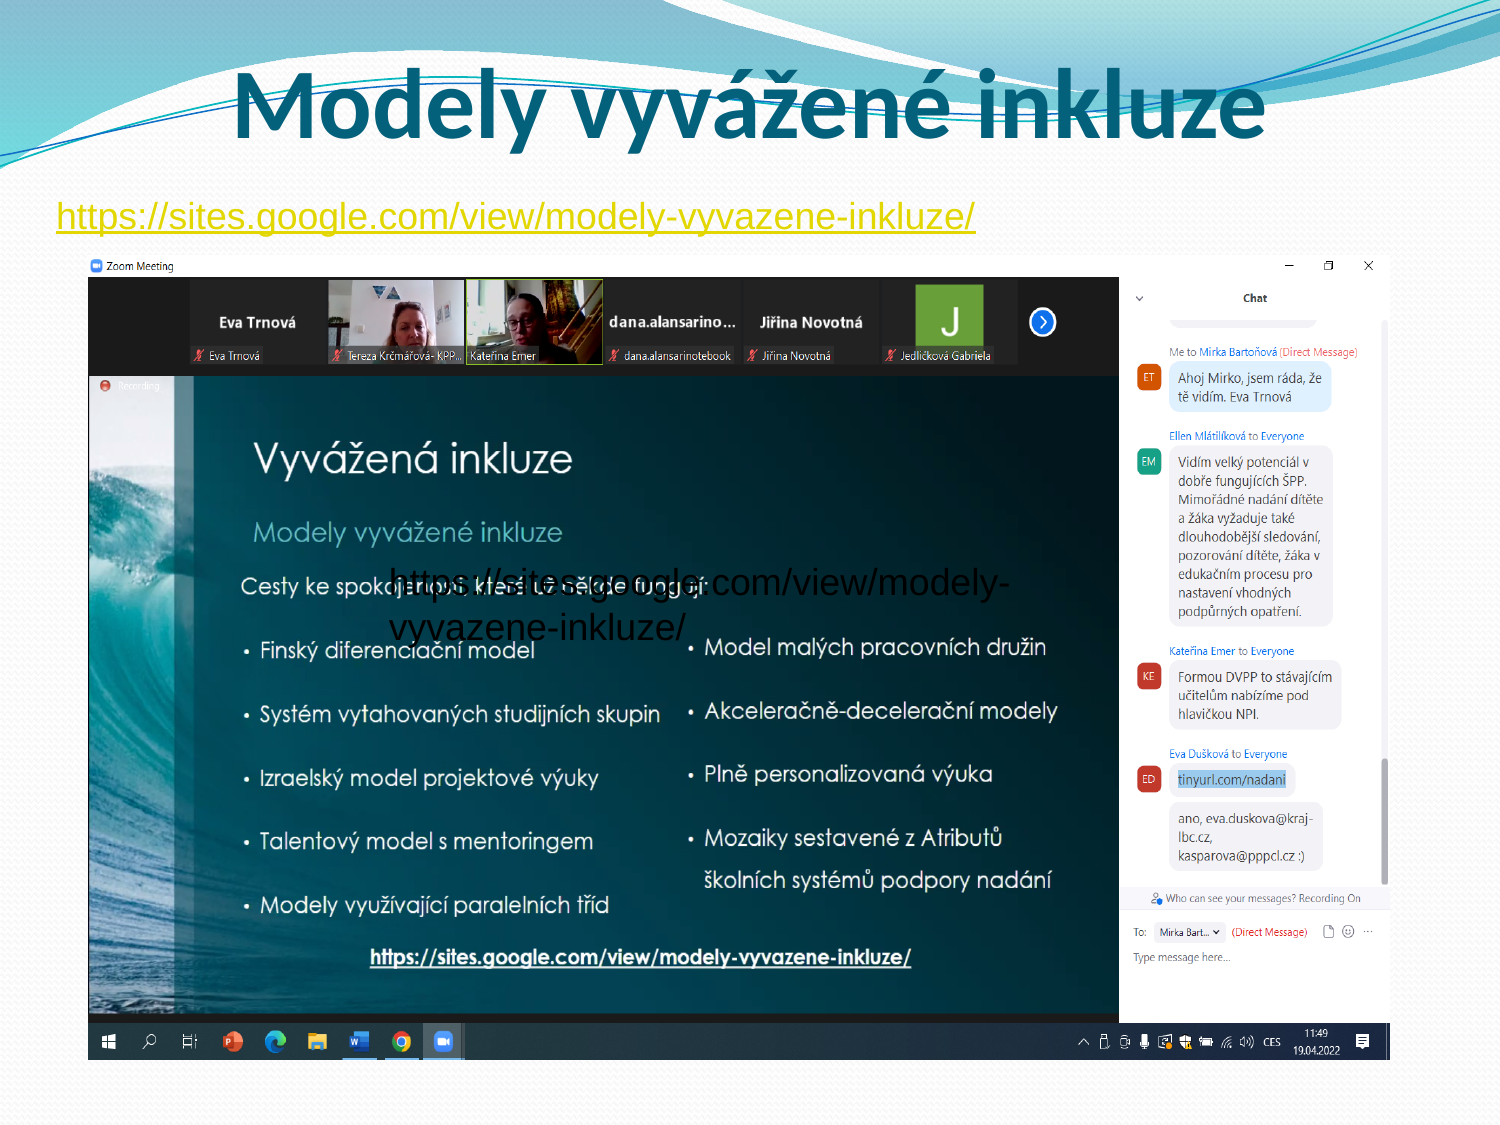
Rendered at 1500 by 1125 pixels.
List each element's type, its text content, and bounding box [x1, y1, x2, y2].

title Modely vyvážené inkluze [74, 65, 1426, 209]
text_box https://sites.google.com/view/modely-vyvazene-inkluze/ [41, 184, 1235, 290]
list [88, 255, 1391, 1060]
